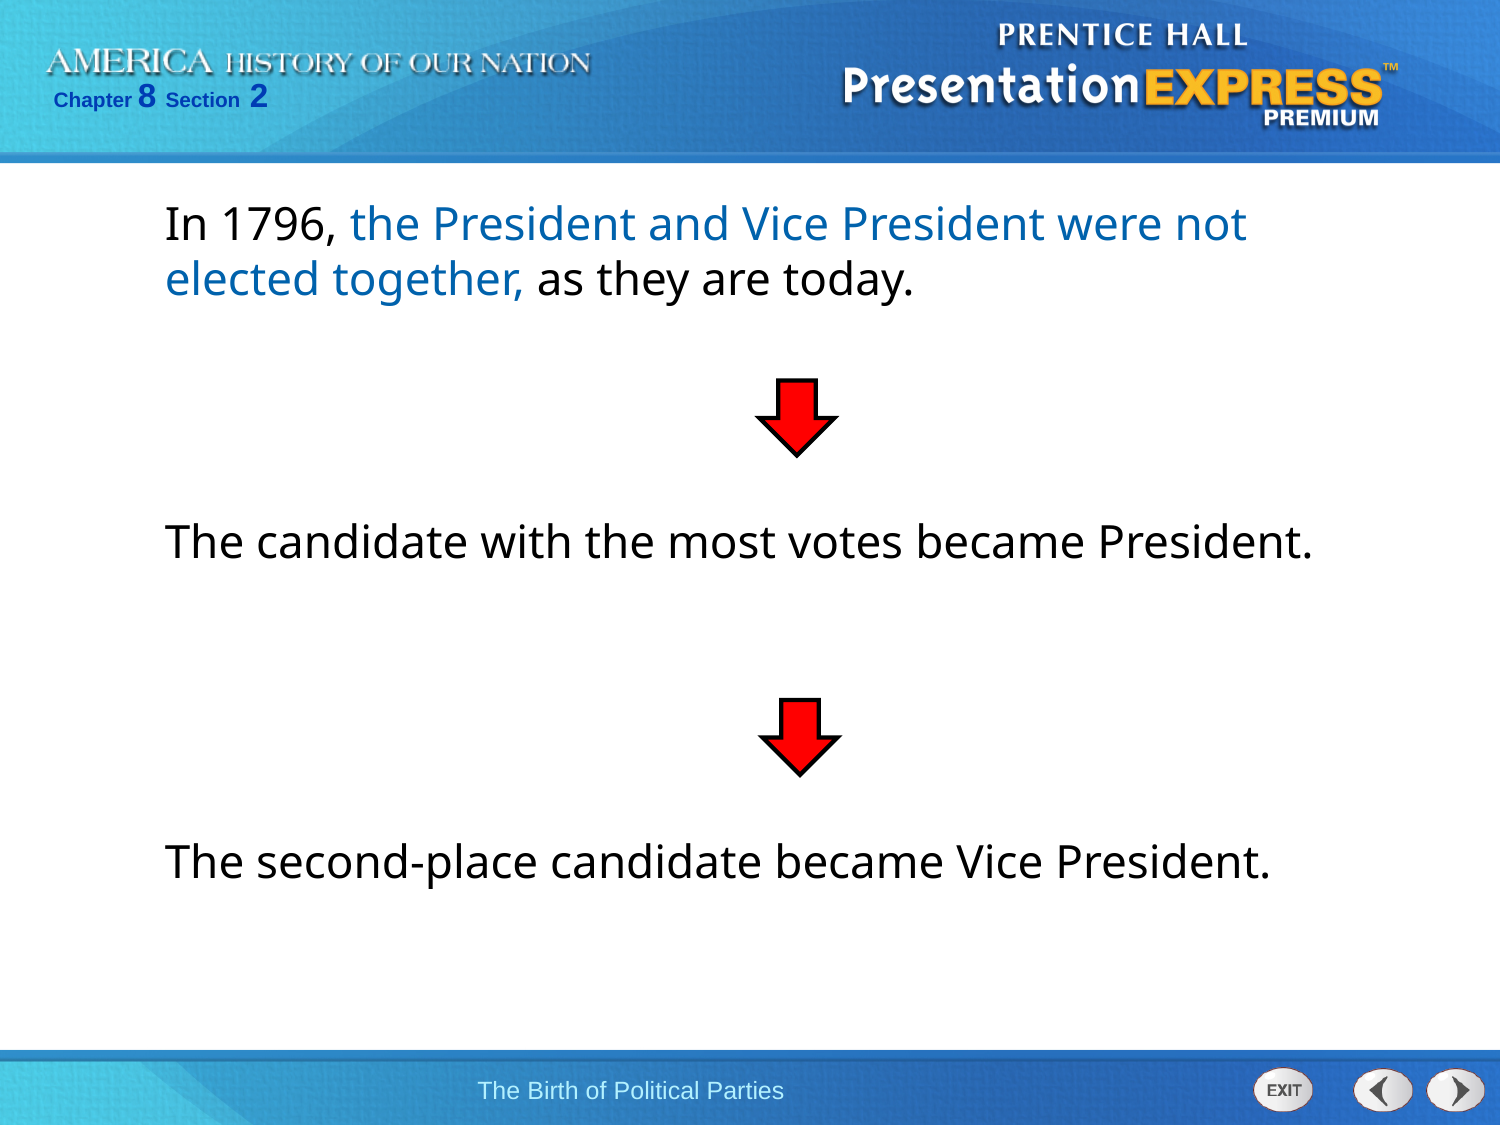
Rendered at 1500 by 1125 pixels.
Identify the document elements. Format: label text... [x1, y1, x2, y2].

text_box The second-place candidate became Vice President. [149, 825, 1350, 895]
text_box [759, 380, 835, 456]
text_box [762, 699, 838, 775]
text_box The candidate with the most votes became President. [149, 505, 1350, 576]
picture [0, 0, 1500, 1125]
text_box In 1796, the President and Vice President were not elected together, as they are today. [149, 187, 1350, 312]
